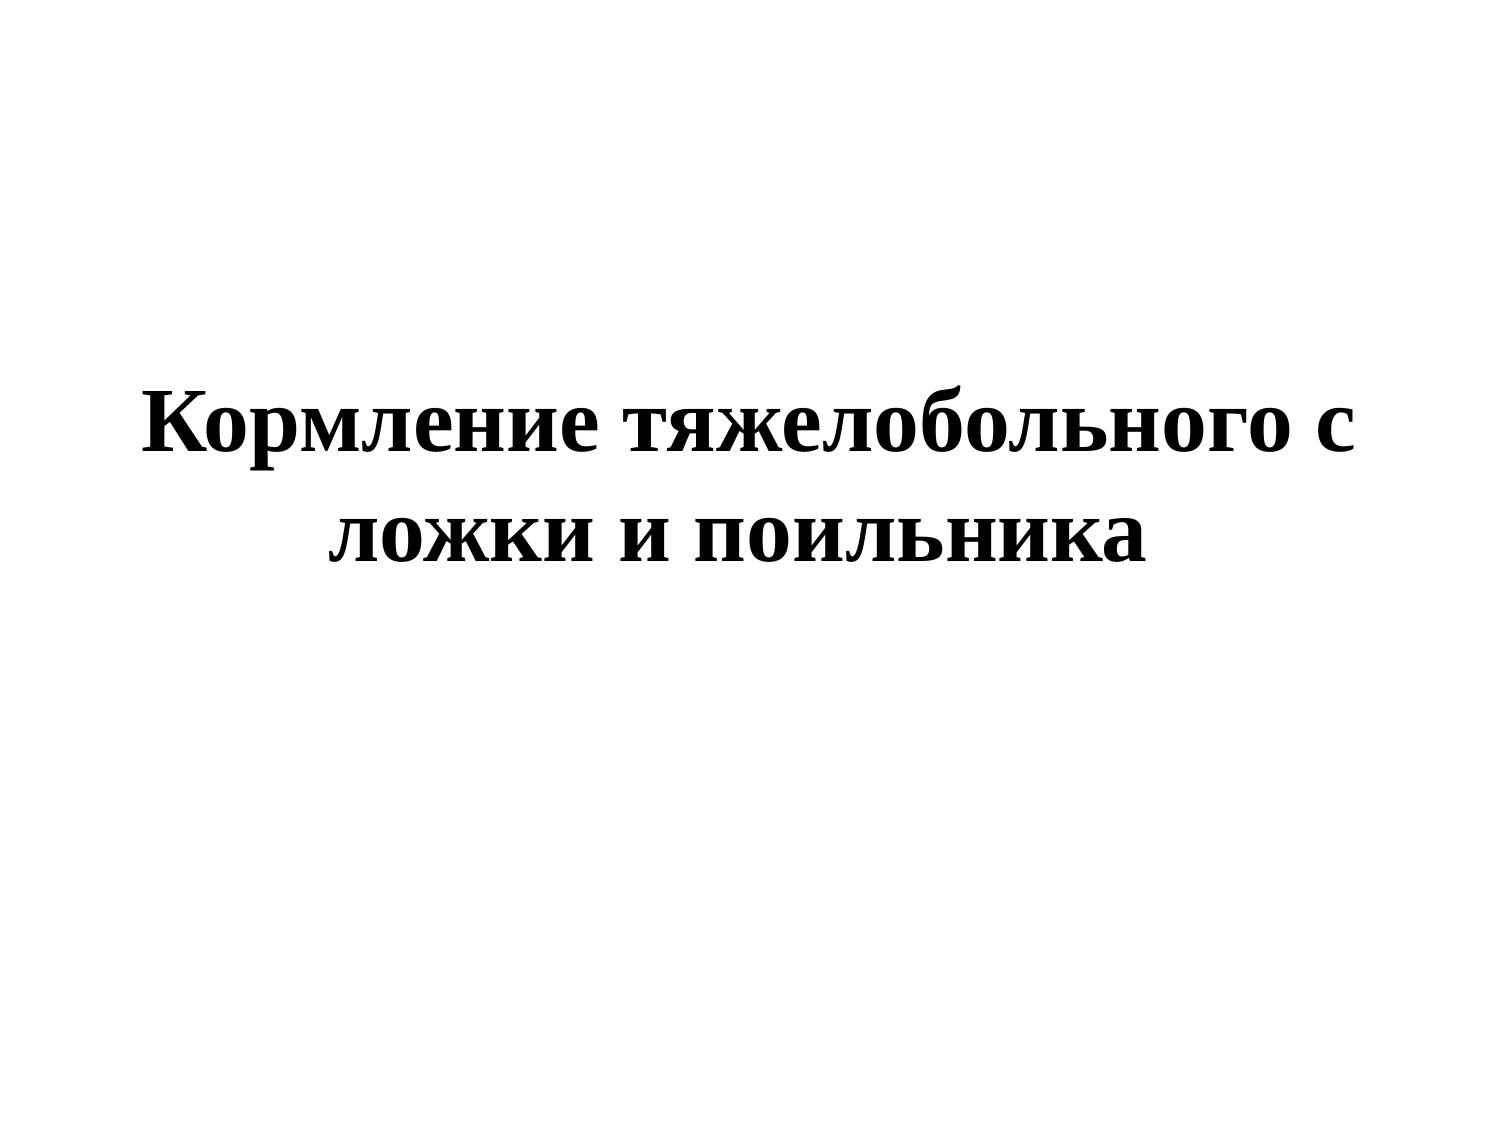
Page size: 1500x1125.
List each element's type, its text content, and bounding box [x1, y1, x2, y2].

title Кормление тяжелобольного с ложки и поильника [112, 349, 1388, 591]
